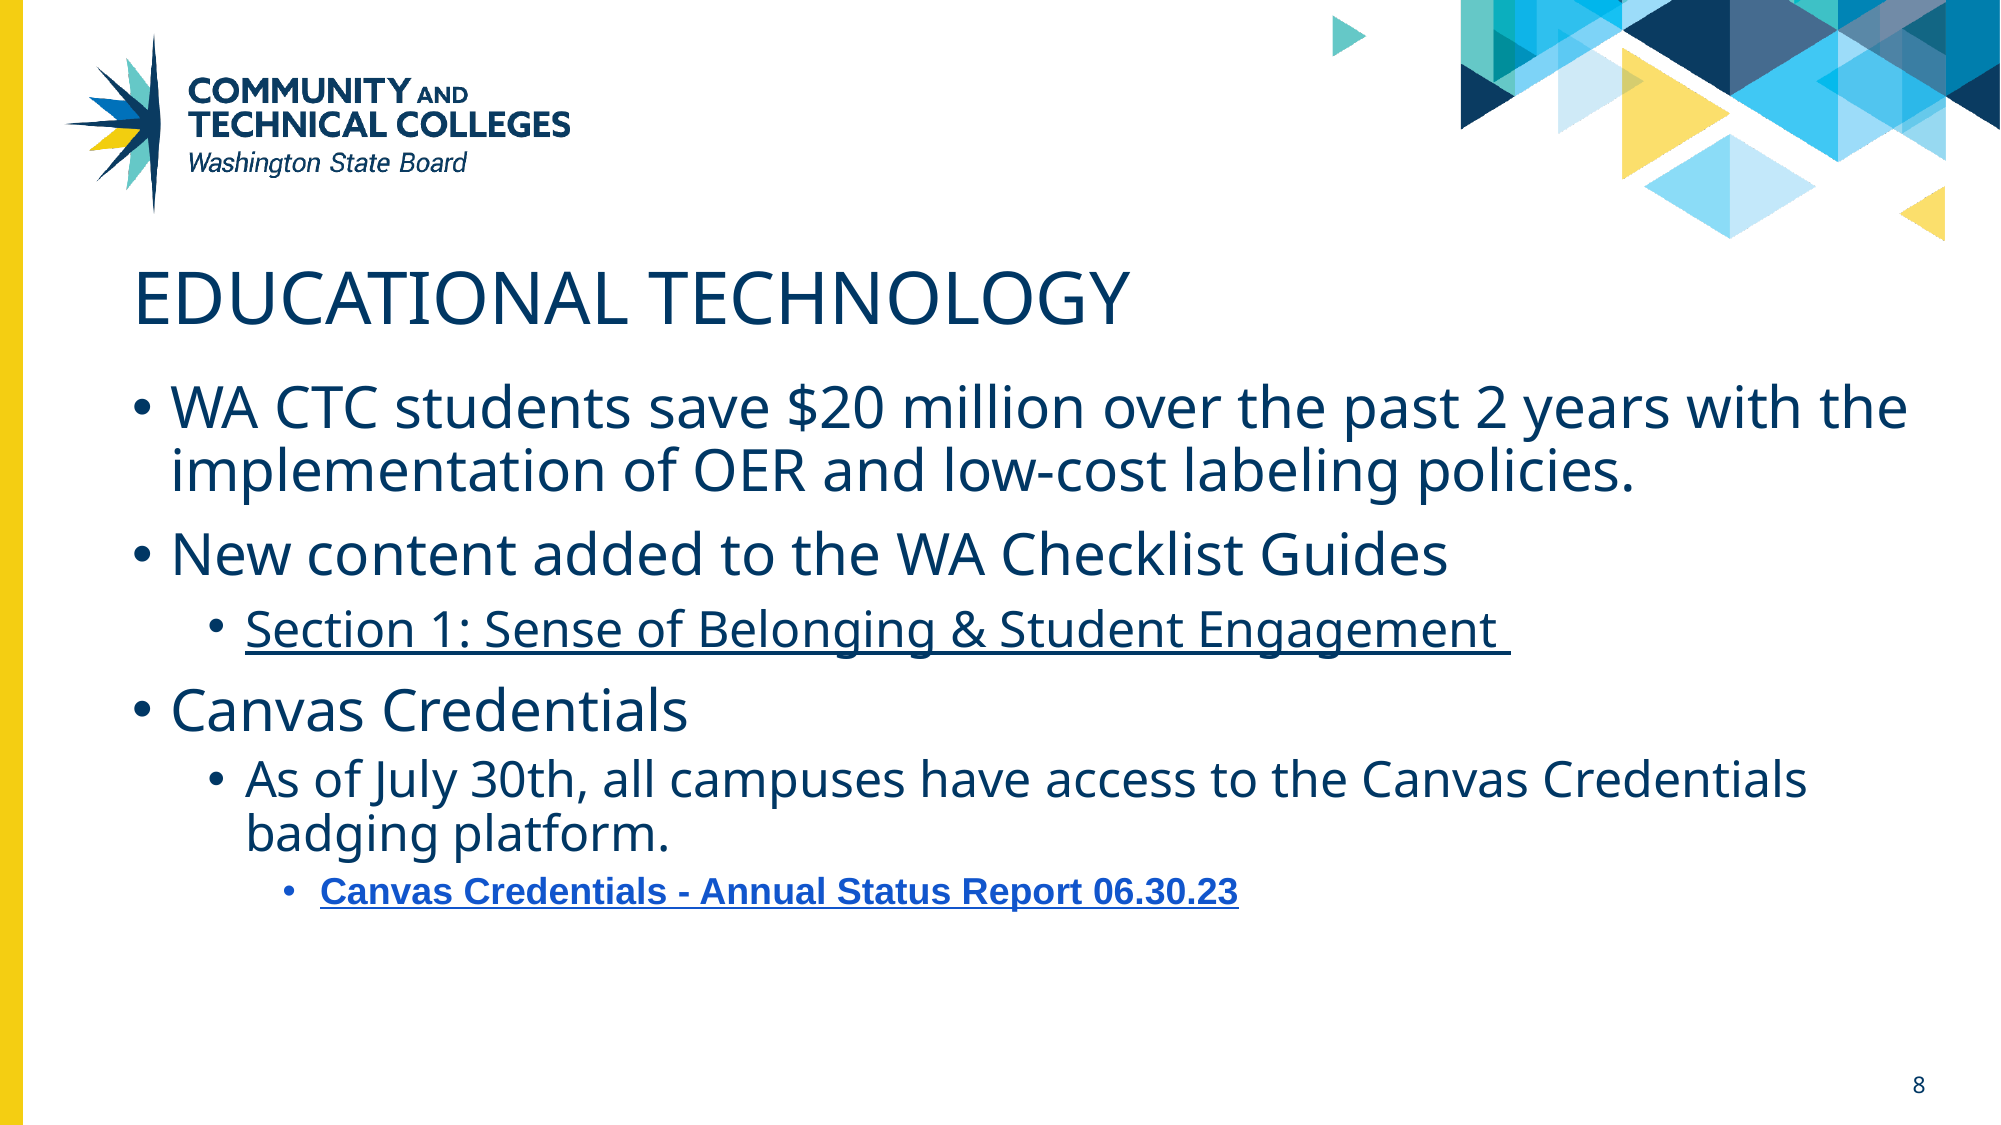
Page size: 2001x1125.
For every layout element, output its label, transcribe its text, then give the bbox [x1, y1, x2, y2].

title EDUCATIONAL TECHNOLOGY [117, 254, 1941, 370]
picture [64, 33, 570, 214]
slide_number ‹#› [1838, 1063, 1941, 1103]
picture [1332, 0, 2000, 241]
list WA CTC students save $20 million over the past 2 years with the implementation of OER and low-cost labeling policies. New content added to the WA Checklist Guides Section 1: Sense of Belonging & Student Engagement Canvas Credentials As of July 30th, all campuses have access to the Canvas Credentials badging platform. Canvas Credentials - Annual Status Report 06.30.23 [117, 370, 1941, 988]
